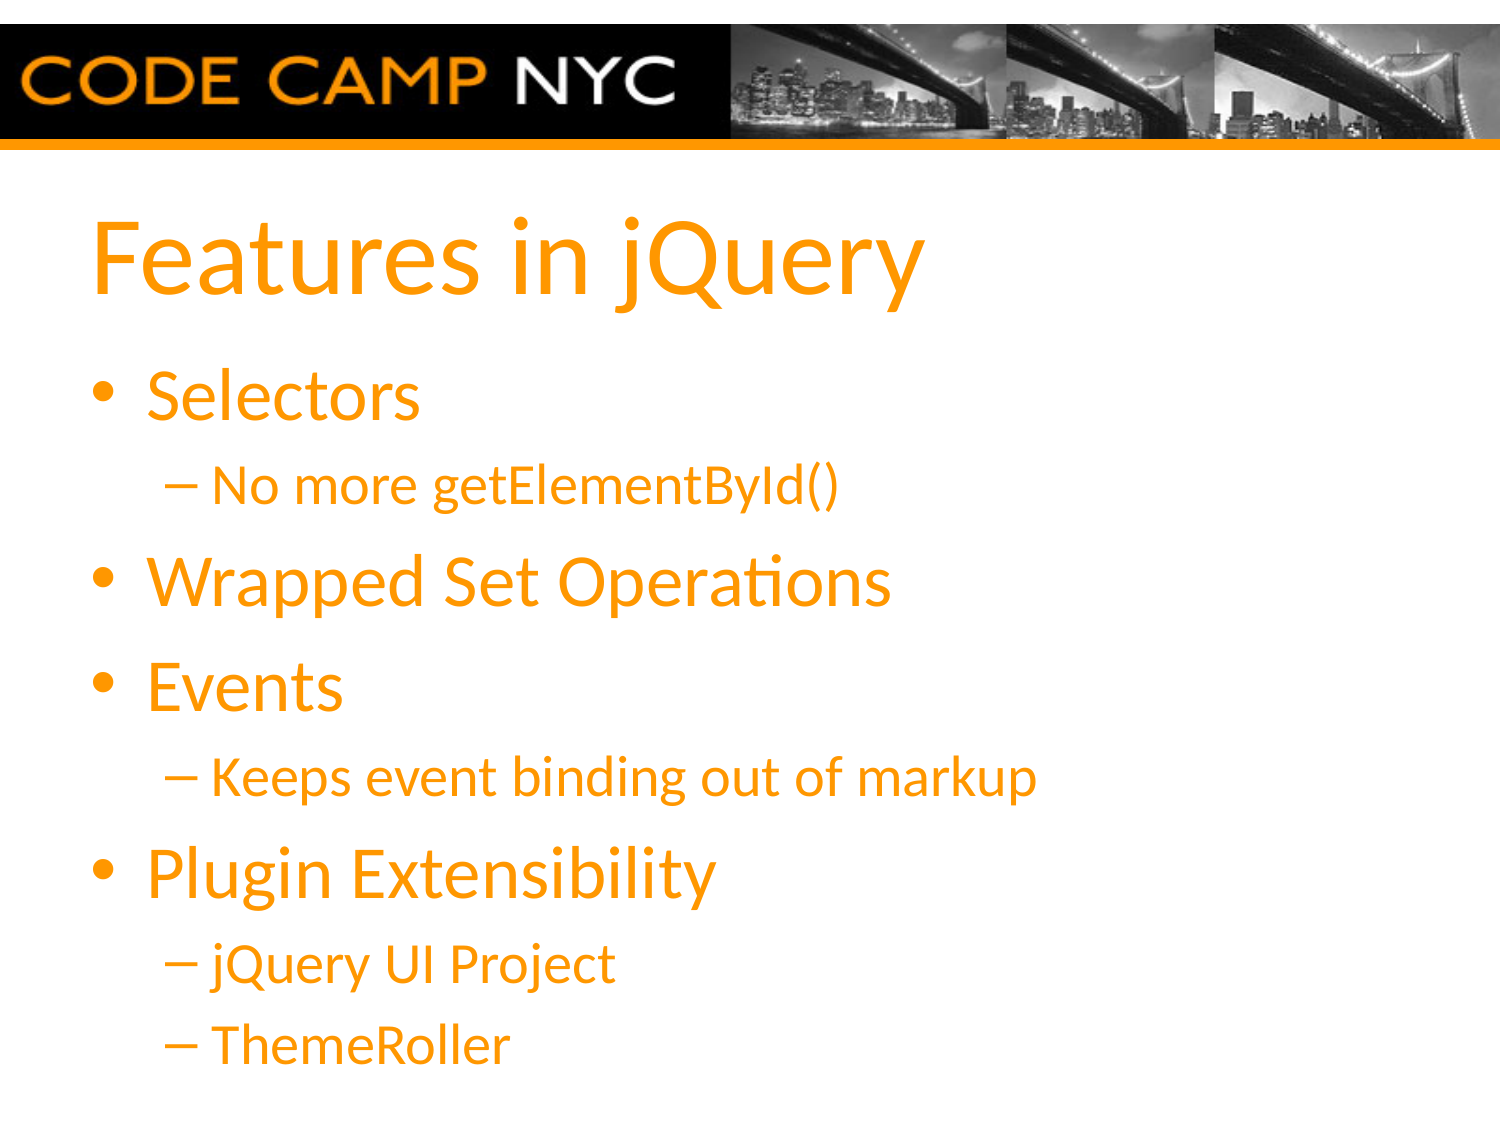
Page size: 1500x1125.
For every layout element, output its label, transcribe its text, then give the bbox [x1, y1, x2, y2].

picture [0, 24, 1500, 139]
title Features in jQuery [74, 174, 1426, 326]
list Selectors No more getElementById() Wrapped Set Operations Events Keeps event binding out of markup Plugin Extensibility jQuery UI Project ThemeRoller [74, 337, 1426, 1088]
